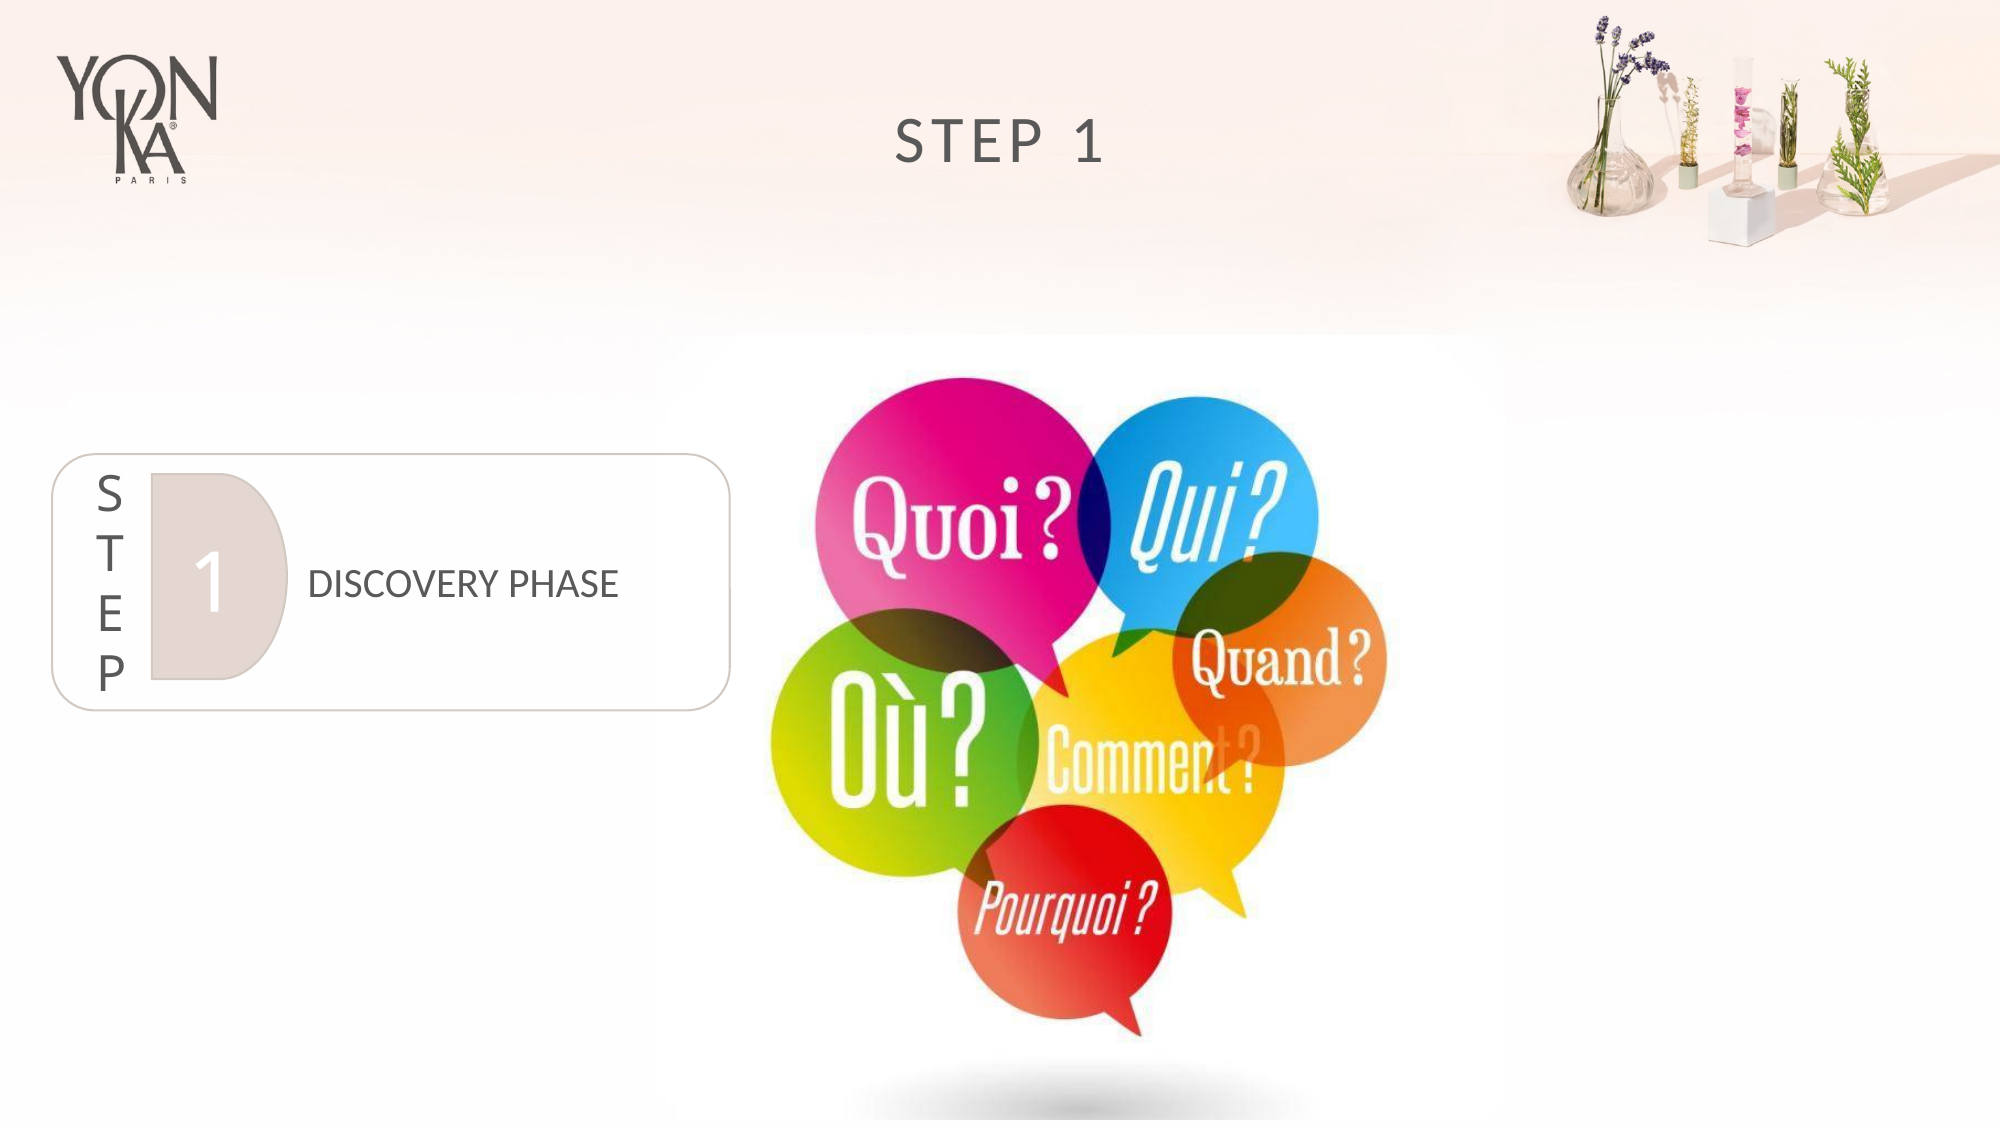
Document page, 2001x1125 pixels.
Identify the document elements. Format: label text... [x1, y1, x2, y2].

text_box STEP 1 [0, 48, 2000, 263]
picture [0, 263, 2000, 1125]
picture [0, 0, 2000, 48]
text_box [52, 454, 730, 712]
